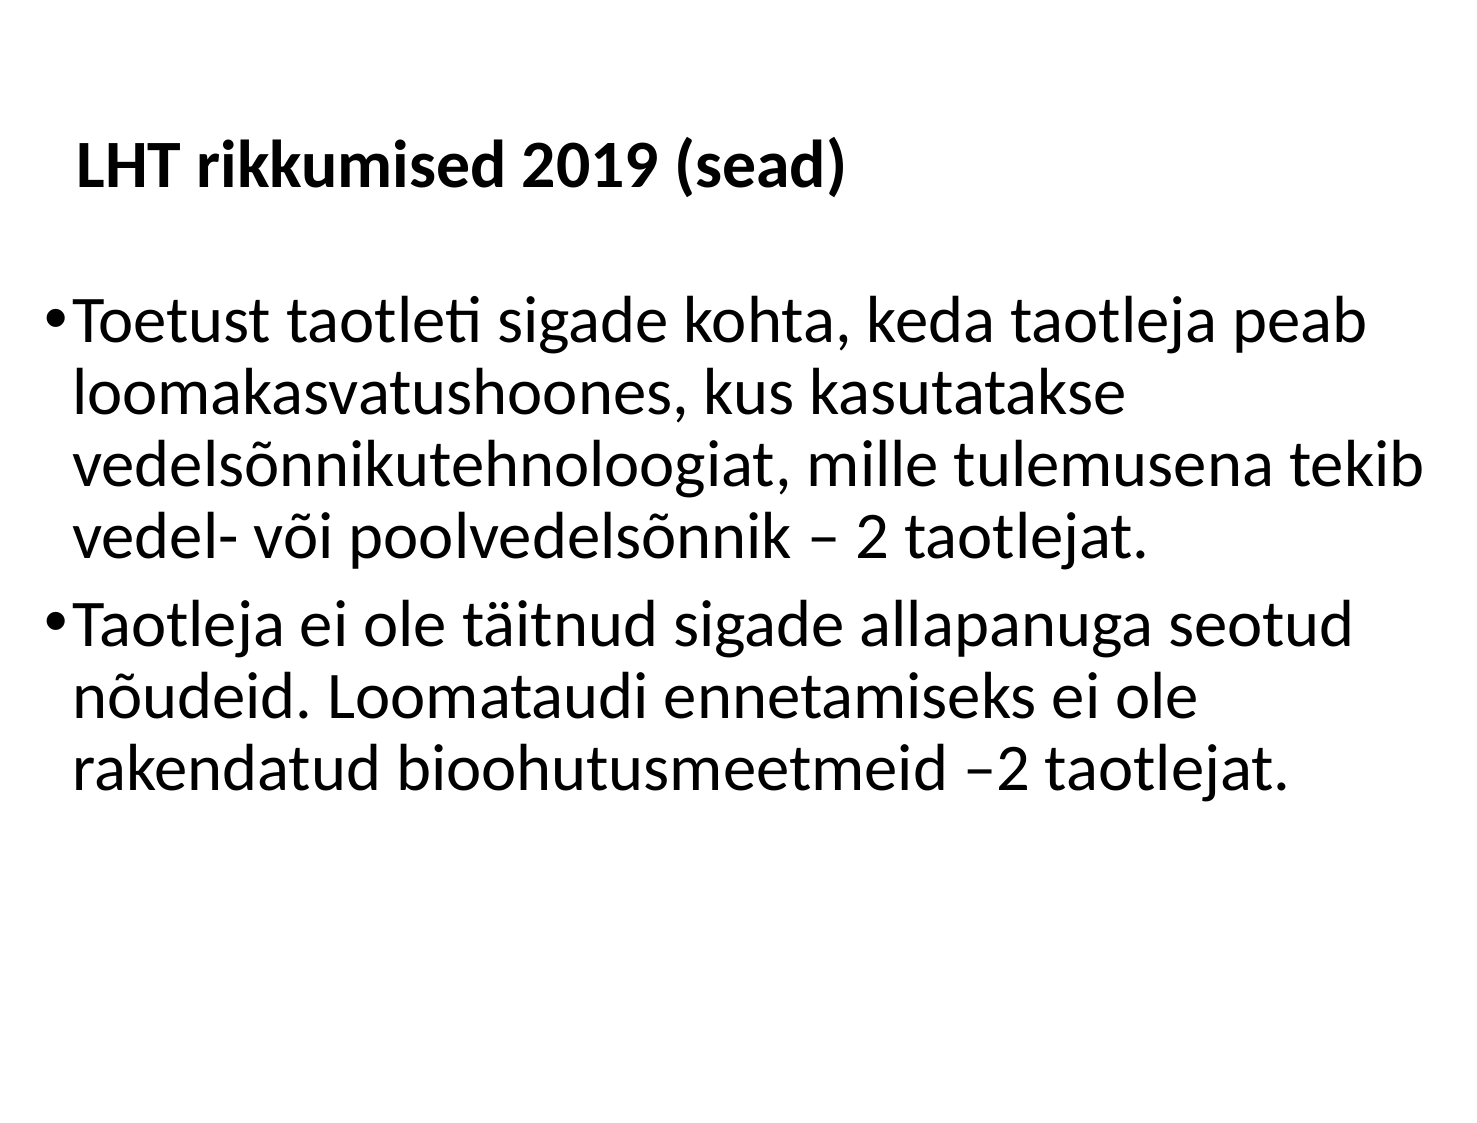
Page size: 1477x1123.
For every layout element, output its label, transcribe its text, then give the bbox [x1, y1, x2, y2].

title LHT rikkumised 2019 (sead) [61, 100, 1375, 231]
list Toetust taotleti sigade kohta, keda taotleja peab loomakasvatushoones, kus kasutatakse vedelsõnnikutehnoloogiat, mille tulemusena tekib vedel- või poolvedelsõnnik – 2 taotlejat. Taotleja ei ole täitnud sigade allapanuga seotud nõudeid. Loomataudi ennetamiseks ei ole rakendatud bioohutusmeetmeid –2 taotlejat. [29, 277, 1441, 943]
